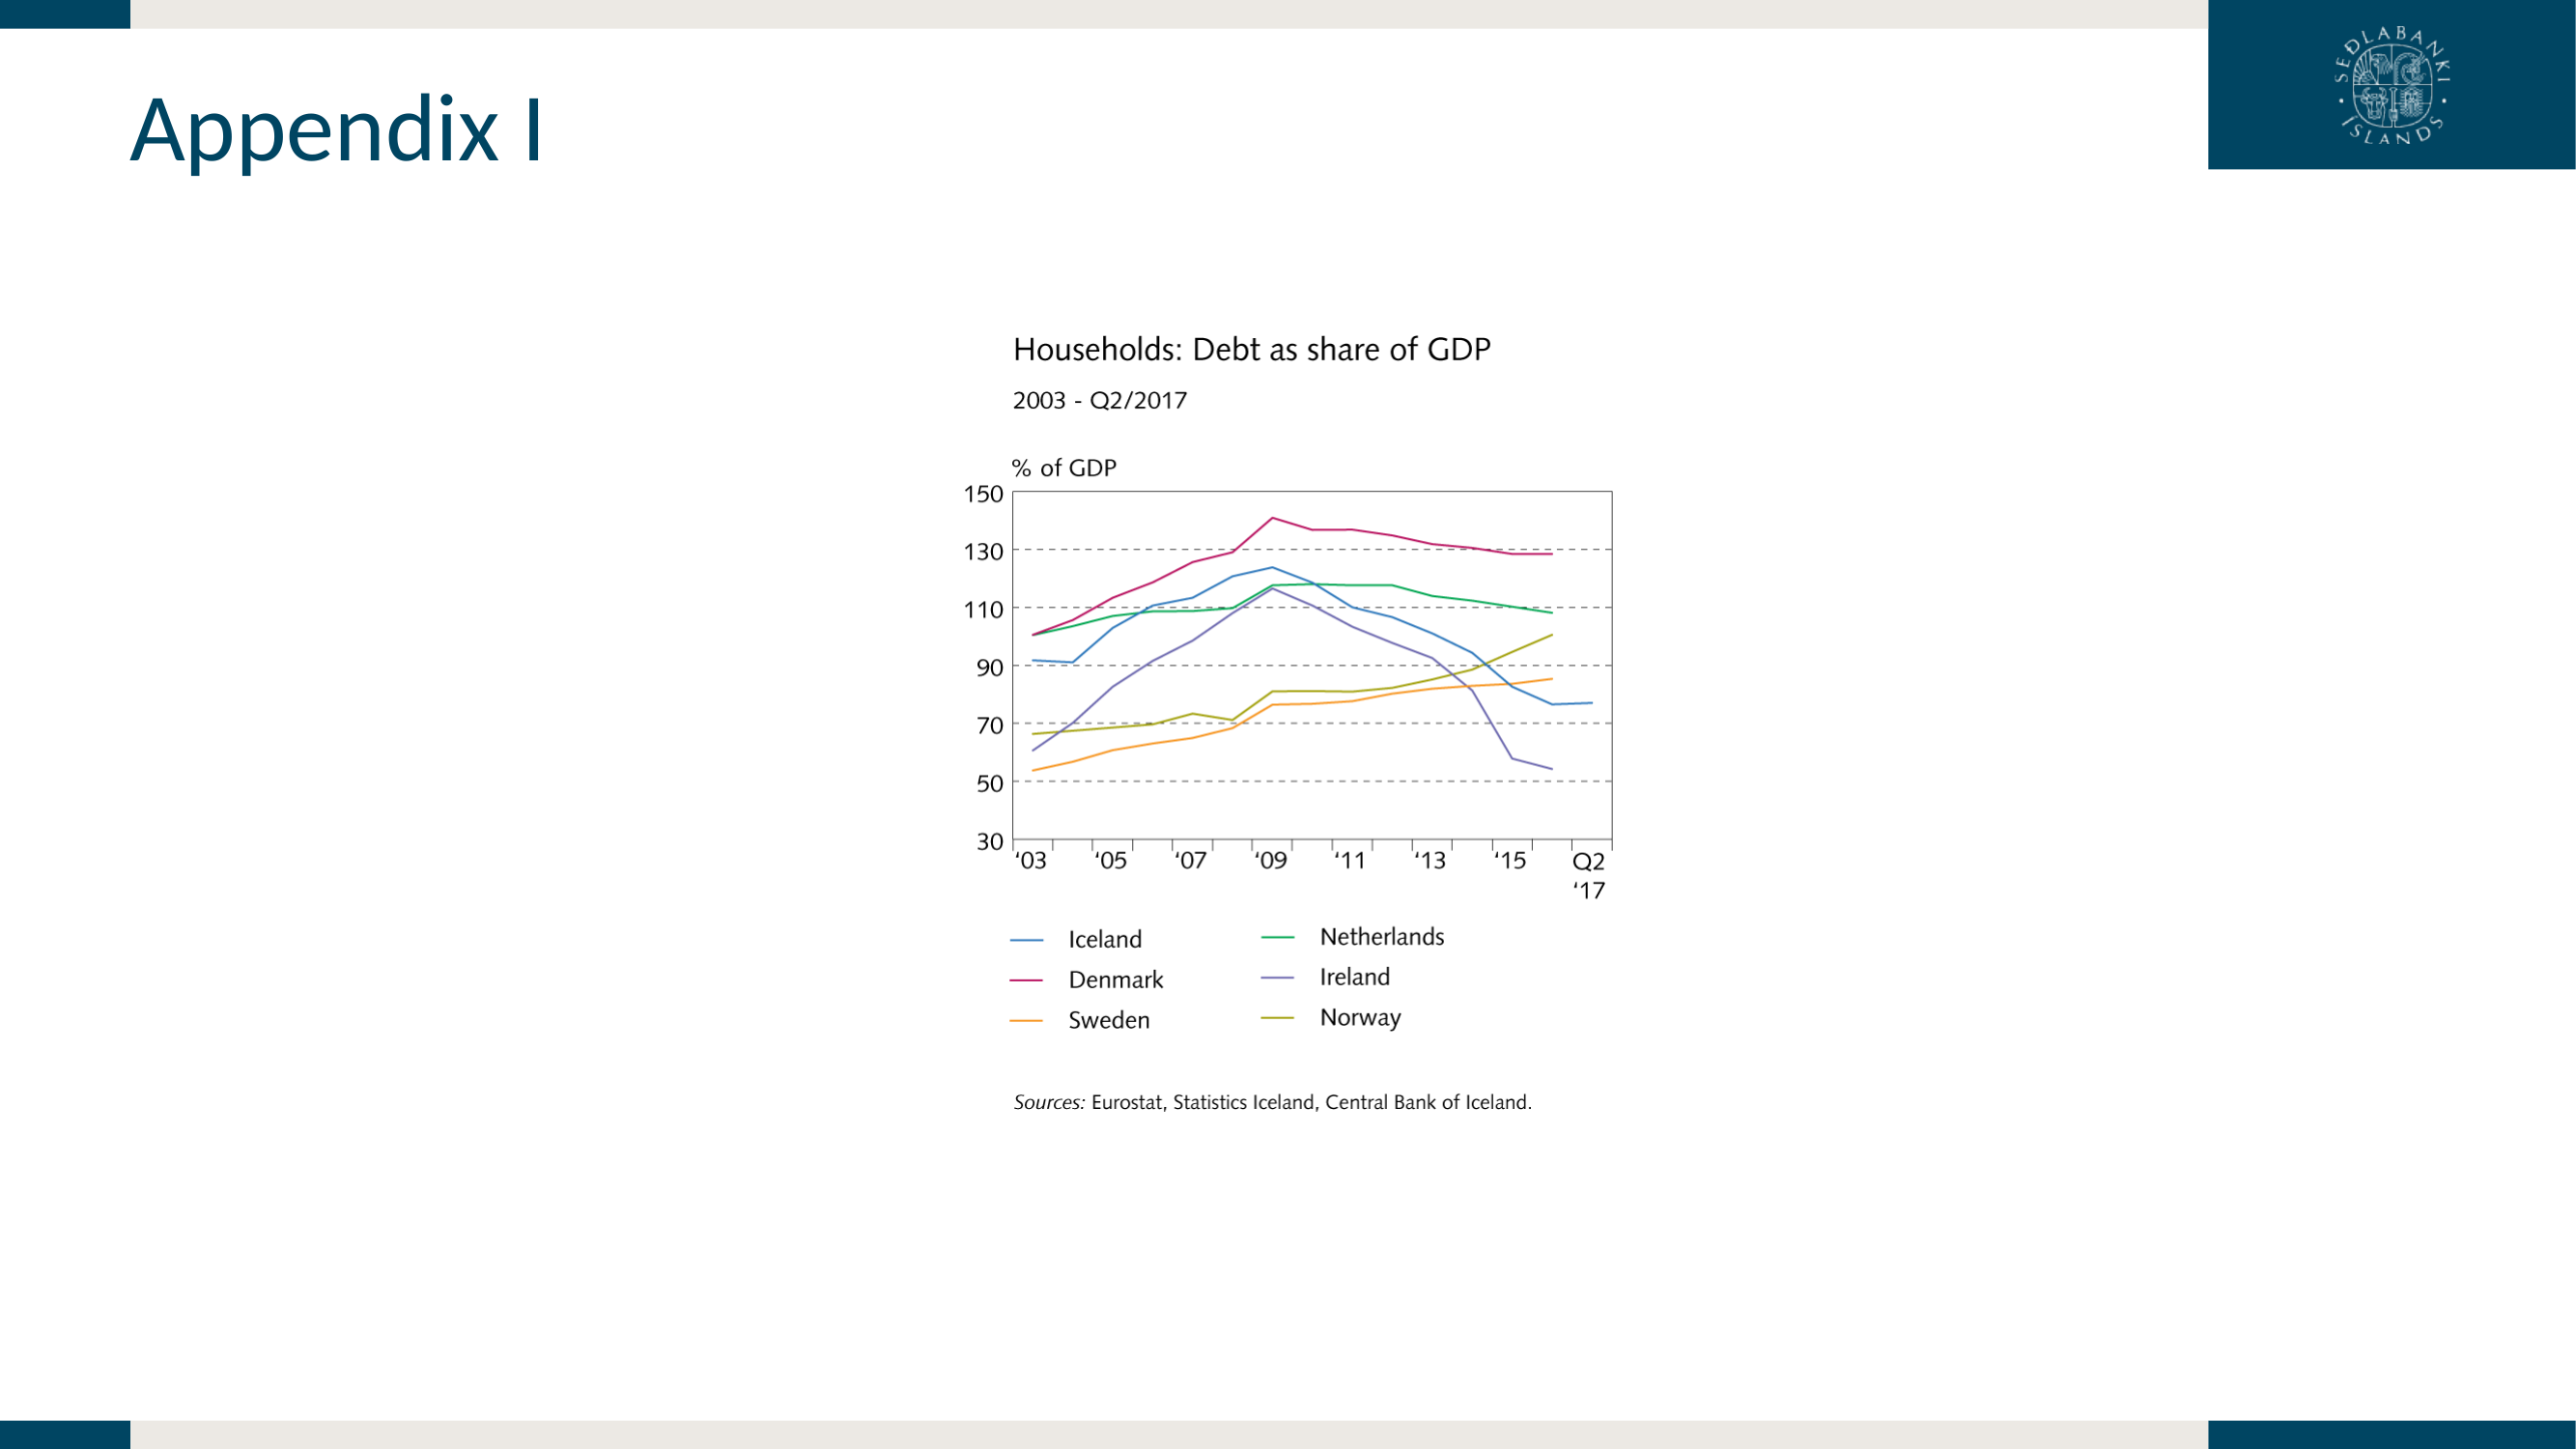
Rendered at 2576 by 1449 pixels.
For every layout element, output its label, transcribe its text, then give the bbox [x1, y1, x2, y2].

title Appendix I [129, 86, 2178, 290]
picture [962, 333, 1613, 1116]
